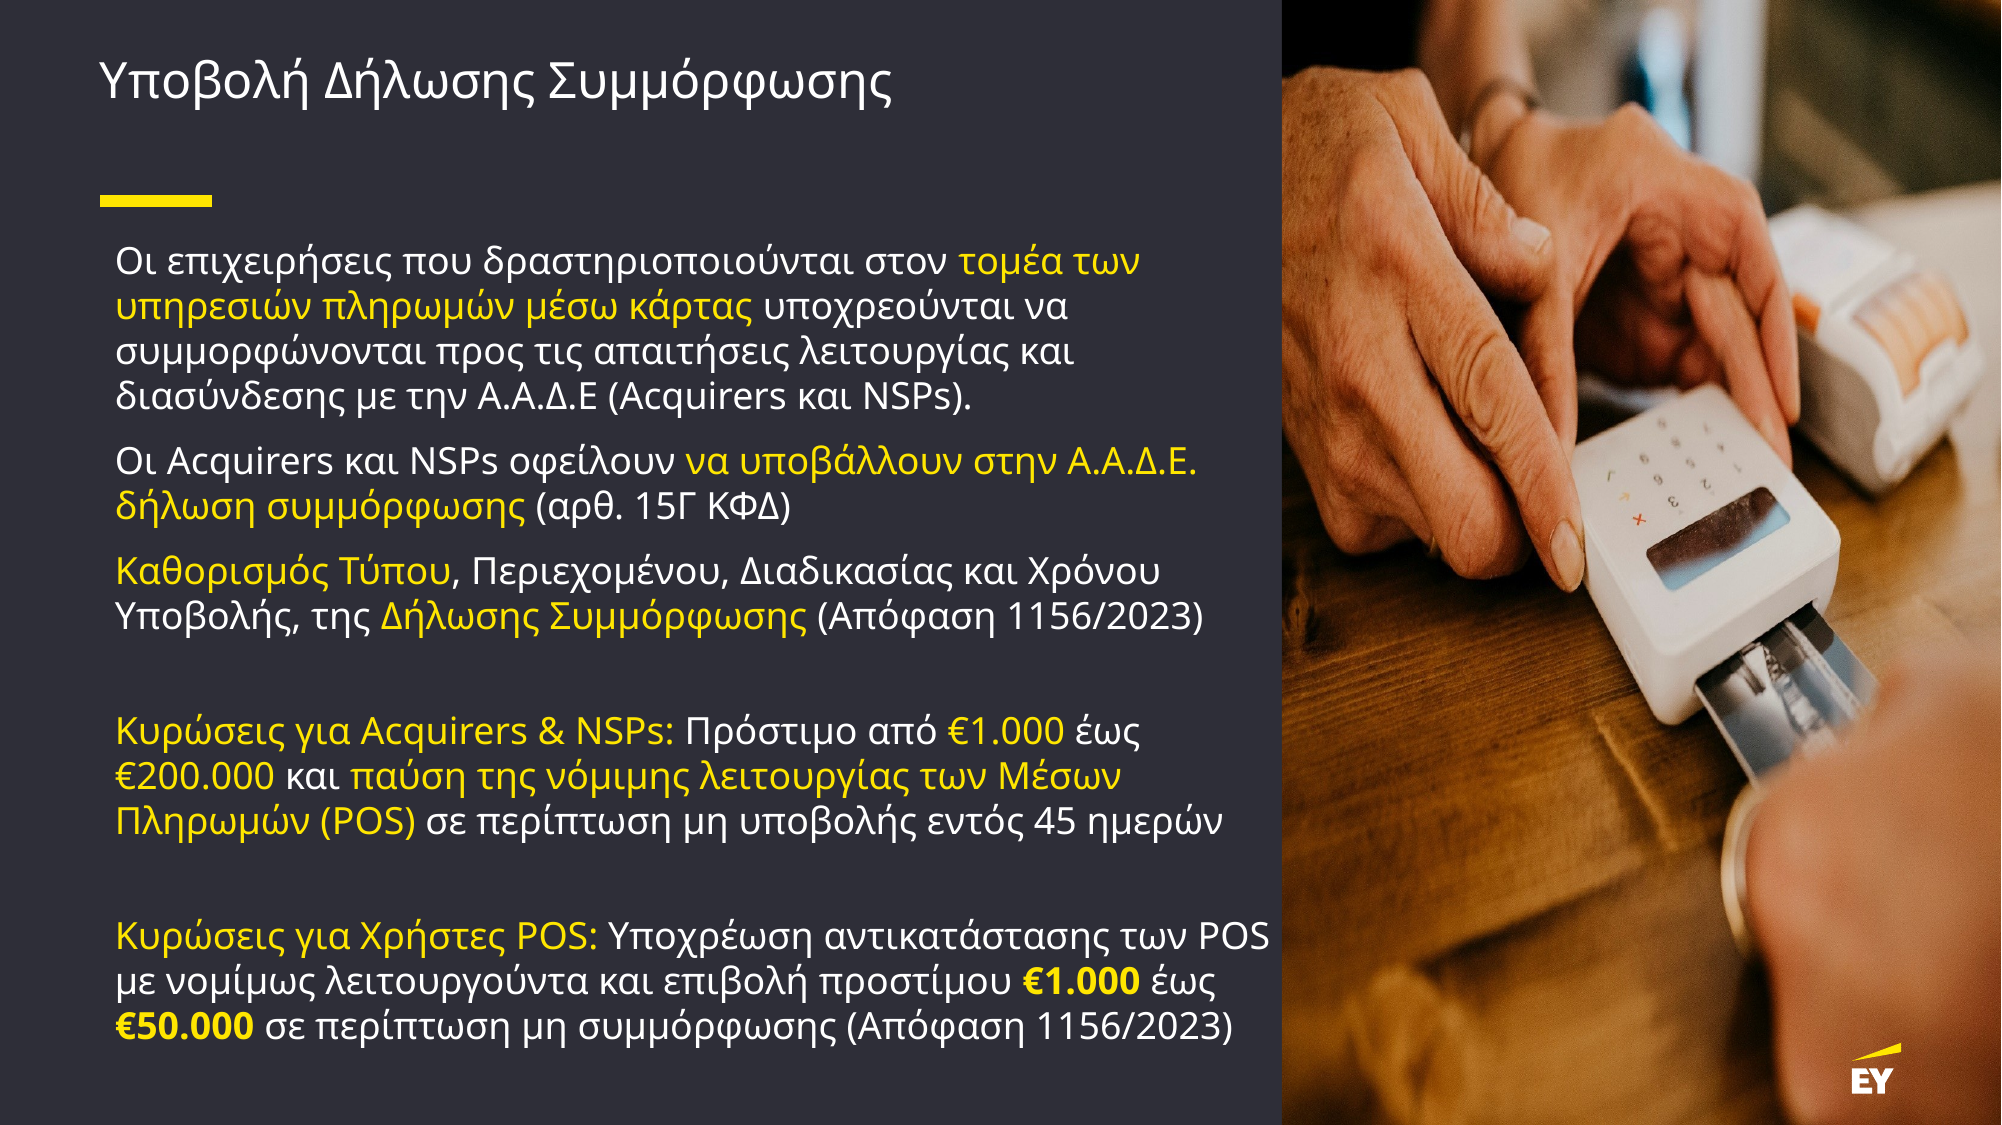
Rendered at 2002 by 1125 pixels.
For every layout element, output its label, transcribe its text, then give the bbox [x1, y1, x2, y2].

text_box Οι επιχειρήσεις που δραστηριοποιούνται στον τομέα των υπηρεσιών πληρωμών μέσω κάρτας υποχρεούνται να συμμορφώνονται προς τις απαιτήσεις λειτουργίας και διασύνδεσης με την Α.Α.Δ.Ε (Acquirers και NSPs). Οι Acquirers και NSPs οφείλουν να υποβάλλουν στην Α.Α.Δ.Ε. δήλωση συμμόρφωσης (αρθ. 15Γ ΚΦΔ) Καθορισμός Τύπου, Περιεχομένου, Διαδικασίας και Χρόνου Υποβολής, της Δήλωσης Συμμόρφωσης (Απόφαση 1156/2023) Κυρώσεις για Acquirers & NSPs: Πρόστιμο από €1.000 έως €200.000 και παύση της νόμιμης λειτουργίας των Μέσων Πληρωμών (POS) σε περίπτωση μη υποβολής εντός 45 ημερών Κυρώσεις για Χρήστες POS: Υποχρέωση αντικατάστασης των POS με νομίμως λειτουργούντα και επιβολή προστίμου €1.000 έως €50.000 σε περίπτωση μη συμμόρφωσης (Απόφαση 1156/2023) [100, 229, 1276, 1125]
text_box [1851, 1042, 1902, 1094]
text_box [99, 194, 213, 207]
picture [1281, 0, 2001, 1125]
title Υποβολή Δήλωσης Συμμόρφωσης [100, 48, 1276, 146]
